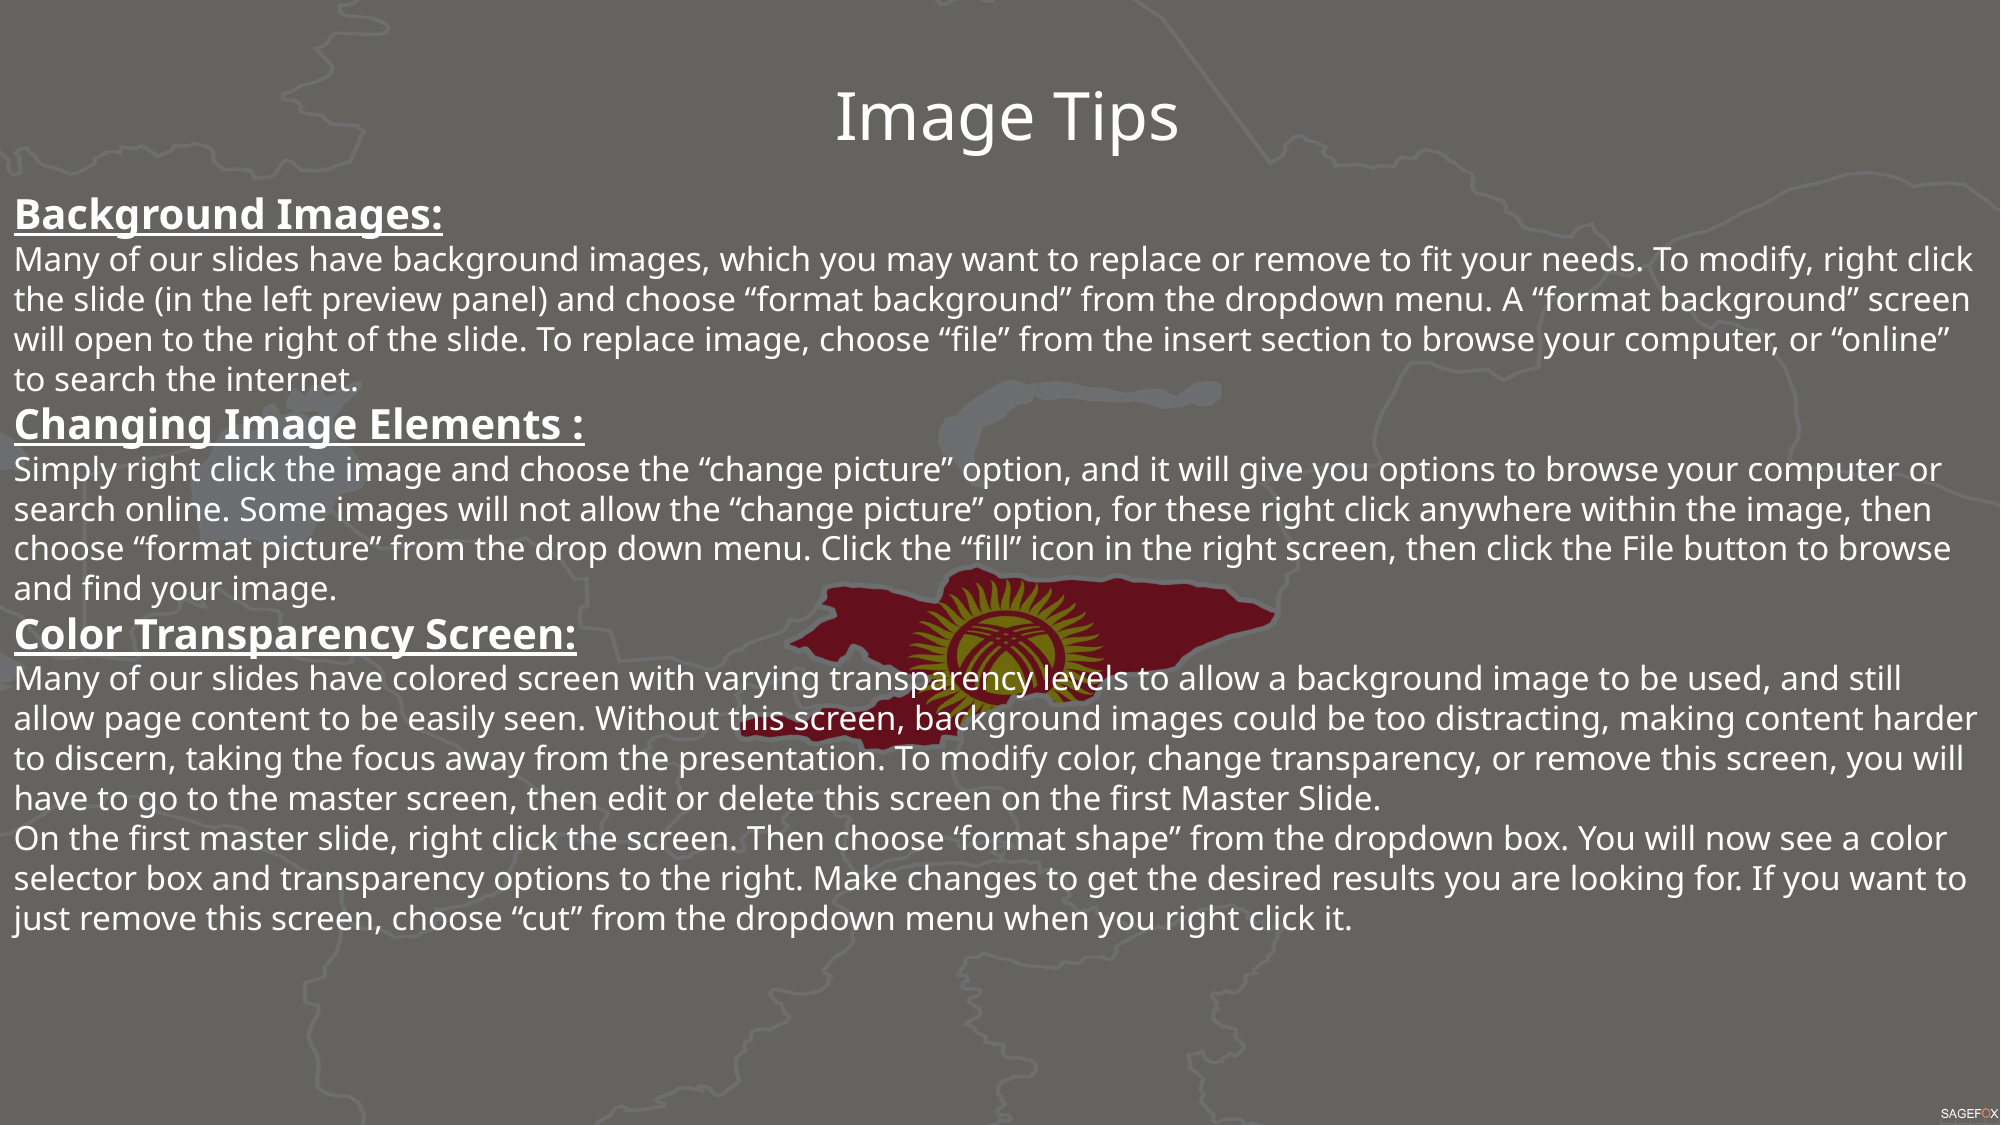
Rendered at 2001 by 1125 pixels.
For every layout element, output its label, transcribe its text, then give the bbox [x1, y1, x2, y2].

title Image Tips [597, 59, 1420, 177]
text_box Background Images: Many of our slides have background images, which you may want to replace or remove to fit your needs. To modify, right click the slide (in the left preview panel) and choose “format background” from the dropdown menu. A “format background” screen will open to the right of the slide. To replace image, choose “file” from the insert section to browse your computer, or “online” to search the internet. Changing Image Elements : Simply right click the image and choose the “change picture” option, and it will give you options to browse your computer or search online. Some images will not allow the “change picture” option, for these right click anywhere within the image, then choose “format picture” from the drop down menu. Click the “fill” icon in the right screen, then click the File button to browse and find your image. Color Transparency Screen: Many of our slides have colored screen with varying transparency levels to allow a background image to be used, and still allow page content to be easily seen. Without this screen, background images could be too distracting, making content harder to discern, taking the focus away from the presentation. To modify color, change transparency, or remove this screen, you will have to go to the master screen, then edit or delete this screen on the first Master Slide. On the first master slide, right click the screen. Then choose ‘format shape” from the dropdown box. You will now see a color selector box and transparency options to the right. Make changes to get the desired results you are looking for. If you want to just remove this screen, choose “cut” from the dropdown menu when you right click it. [0, 0, 2000, 1125]
